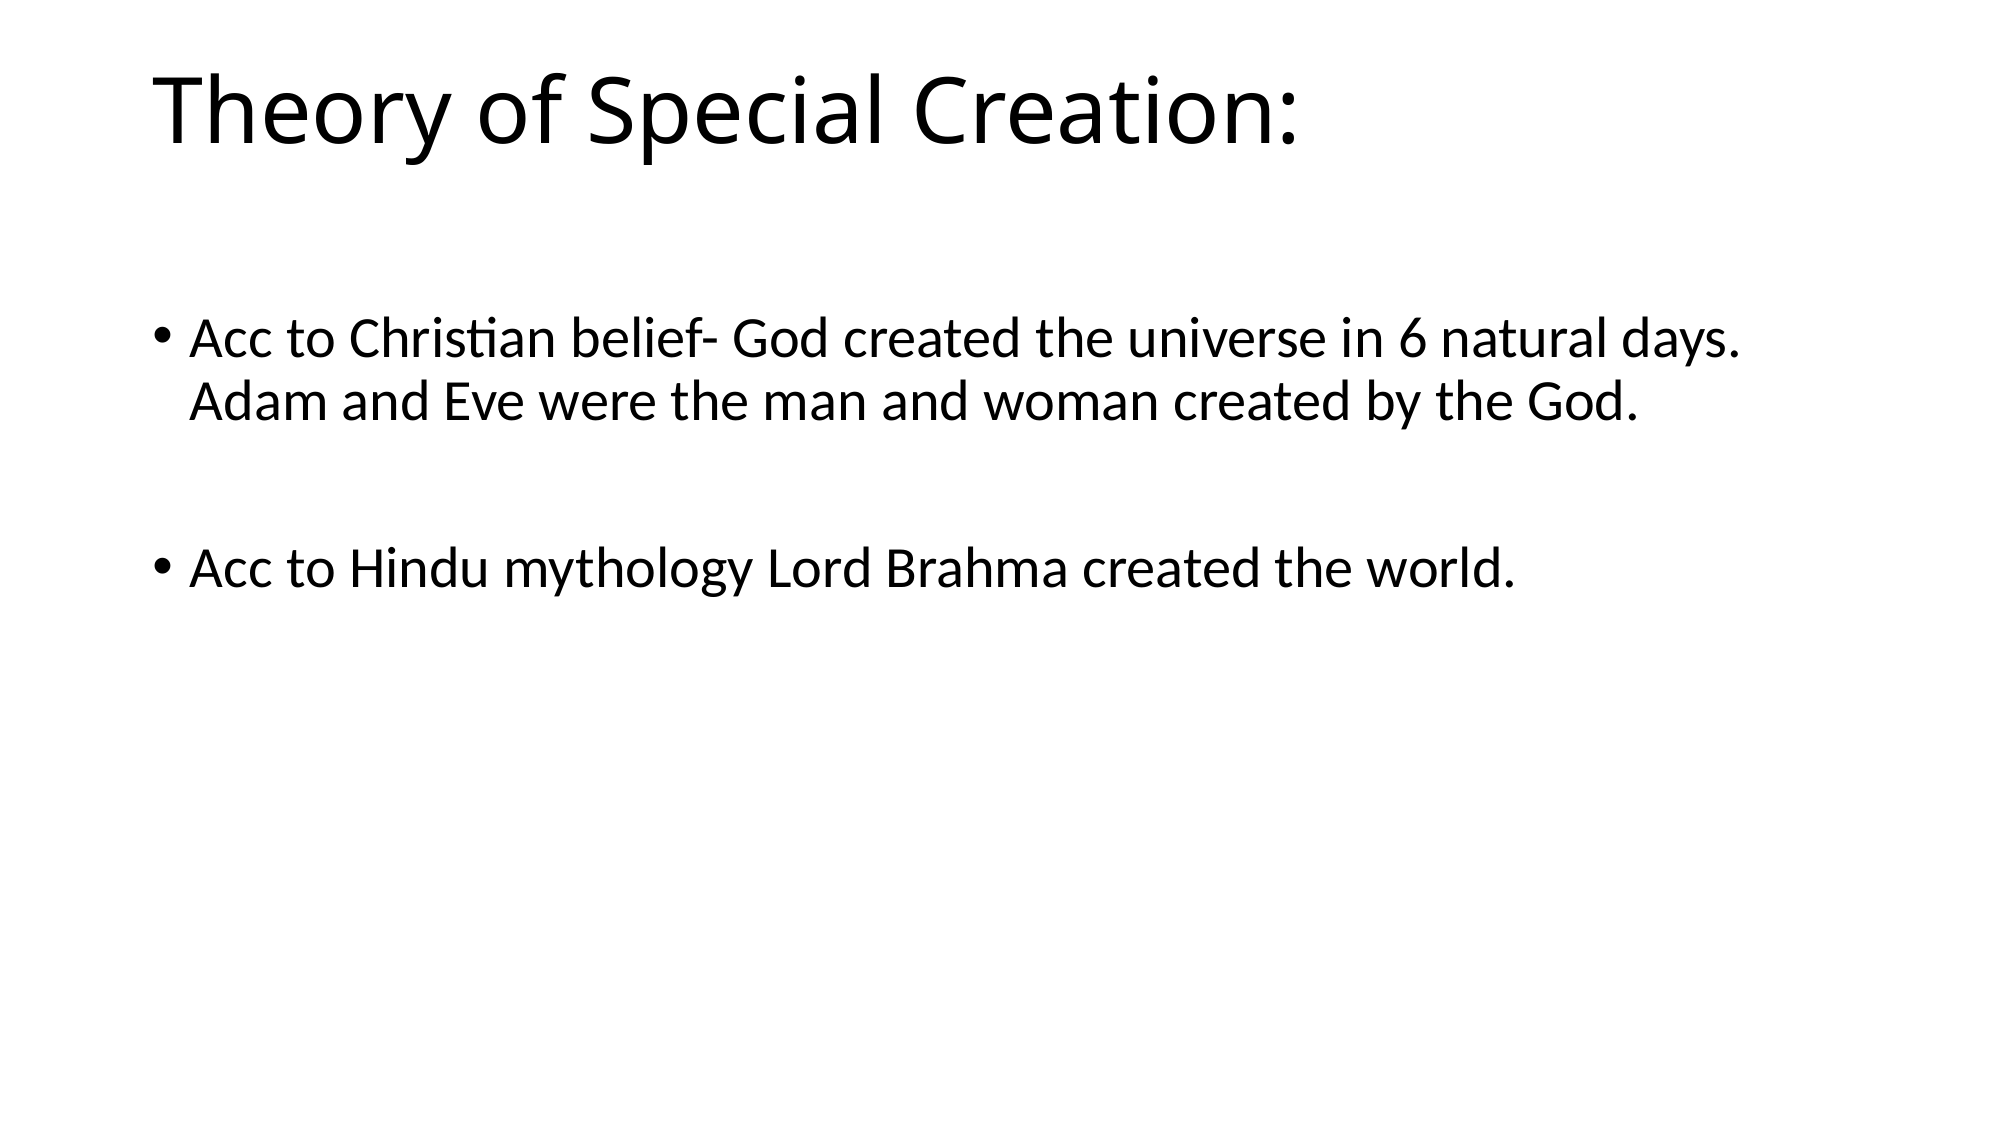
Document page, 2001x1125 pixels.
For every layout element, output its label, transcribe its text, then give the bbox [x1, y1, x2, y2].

list Acc to Christian belief- God created the universe in 6 natural days. Adam and Eve were the man and woman created by the God. Acc to Hindu mythology Lord Brahma created the world. [137, 299, 1863, 1014]
title Theory of Special Creation: [137, 59, 1863, 278]
